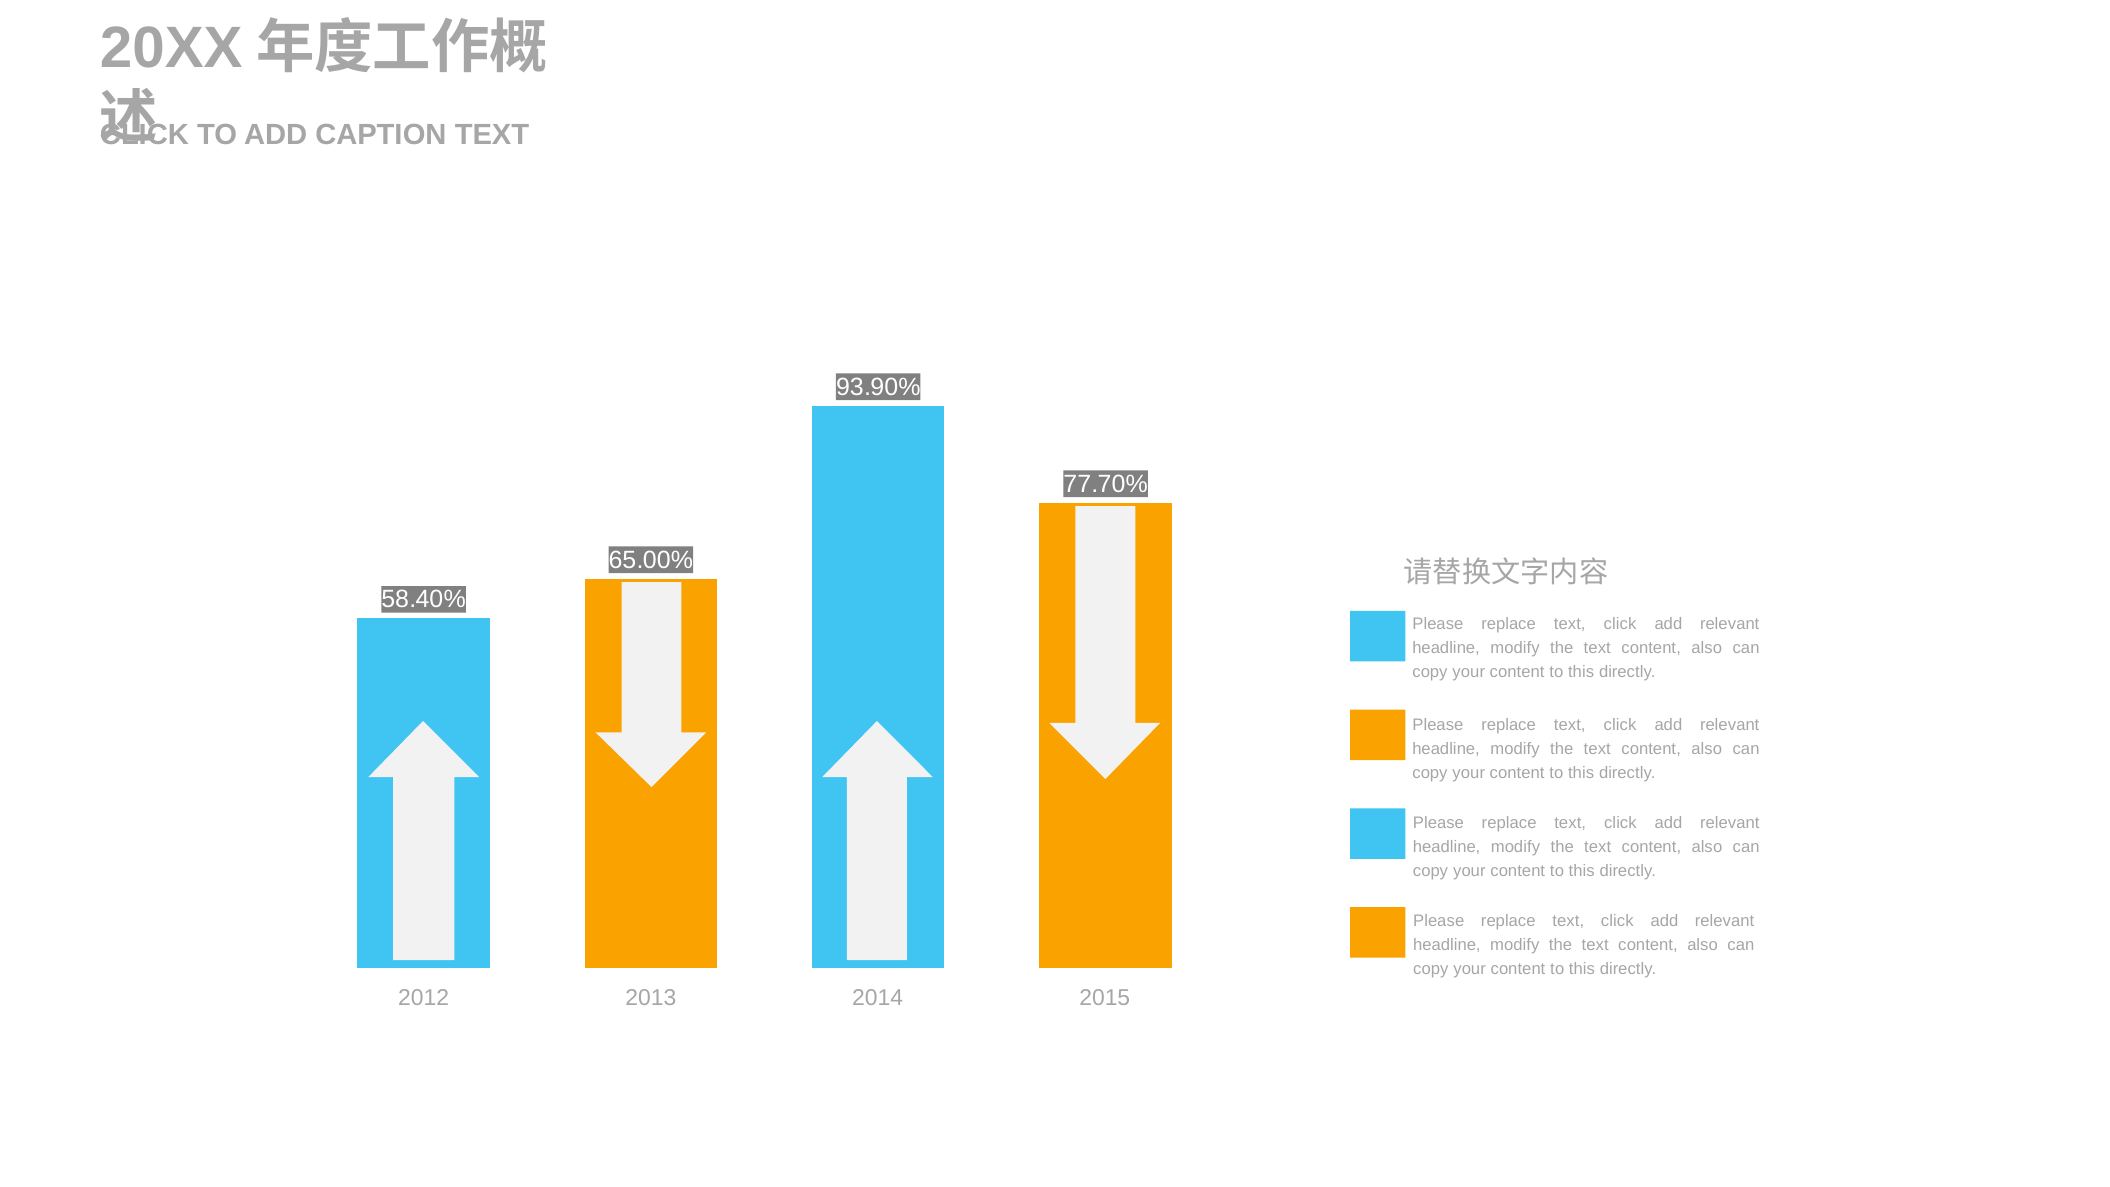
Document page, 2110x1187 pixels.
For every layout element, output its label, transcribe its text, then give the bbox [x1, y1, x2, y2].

text_box 20XX年度工作概述 [99, 9, 606, 115]
text_box 2012 [352, 981, 496, 1018]
text_box Please replace text, click add relevant headline, modify the text content, also can copy your content to this directly. [1412, 609, 1760, 681]
text_box 2015 [1033, 981, 1177, 1018]
text_box [1349, 610, 1406, 662]
text_box CLICK TO ADD CAPTION TEXT [99, 115, 629, 151]
text_box [1349, 807, 1406, 860]
text_box 请替换文字内容 [1403, 546, 1658, 589]
chart [290, 356, 1239, 981]
text_box Please replace text, click add relevant headline, modify the text content, also can copy your content to this directly. [1412, 709, 1760, 782]
text_box [1349, 906, 1406, 959]
text_box 2013 [579, 981, 723, 1018]
text_box Please replace text, click add relevant headline, modify the text content, also can copy your content to this directly. [1412, 807, 1761, 880]
text_box 2014 [805, 981, 950, 1018]
text_box [1349, 709, 1406, 761]
text_box Please replace text, click add relevant headline, modify the text content, also can copy your content to this directly. [1413, 905, 1755, 978]
